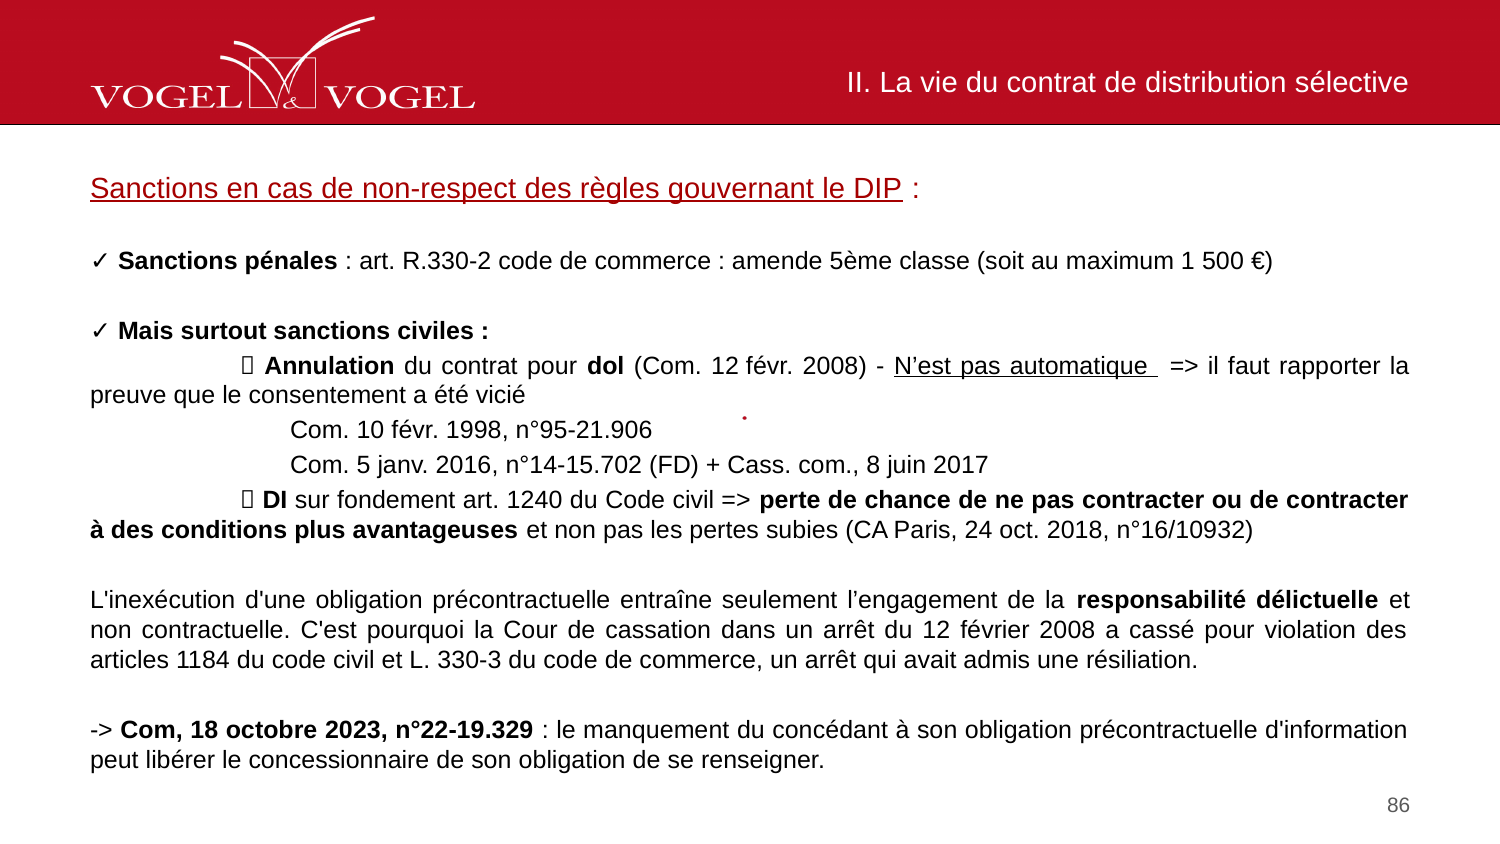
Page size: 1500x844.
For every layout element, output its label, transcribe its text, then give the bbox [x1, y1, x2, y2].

title II. La vie du contrat de distribution sélective [702, 36, 1425, 124]
list Sanctions en cas de non-respect des règles gouvernant le DIP : ✓ Sanctions pénales : art. R.330-2 code de commerce : amende 5ème classe (soit au maximum 1 500 €) ✓ Mais surtout sanctions civiles :  Annulation du contrat pour dol (Com. 12 févr. 2008) - N’est pas automatique => il faut rapporter la preuve que le consentement a été vicié Com. 10 févr. 1998, n°95-21.906 Com. 5 janv. 2016, n°14-15.702 (FD) + Cass. com., 8 juin 2017  DI sur fondement art. 1240 du Code civil => perte de chance de ne pas contracter ou de contracter à des conditions plus avantageuses et non pas les pertes subies (CA Paris, 24 oct. 2018, n°16/10932) L'inexécution d'une obligation précontractuelle entraîne seulement l’engagement de la responsabilité délictuelle et non contractuelle. C'est pourquoi la Cour de cassation dans un arrêt du 12 février 2008 a cassé pour violation des articles 1184 du code civil et L. 330-3 du code de commerce, un arrêt qui avait admis une résiliation. -> Com, 18 octobre 2023, n°22-19.329 : le manquement du concédant à son obligation précontractuelle d'information peut libérer le concessionnaire de son obligation de se renseigner. [75, 160, 1425, 782]
slide_number 86 [1074, 782, 1425, 828]
picture [0, 0, 1500, 124]
